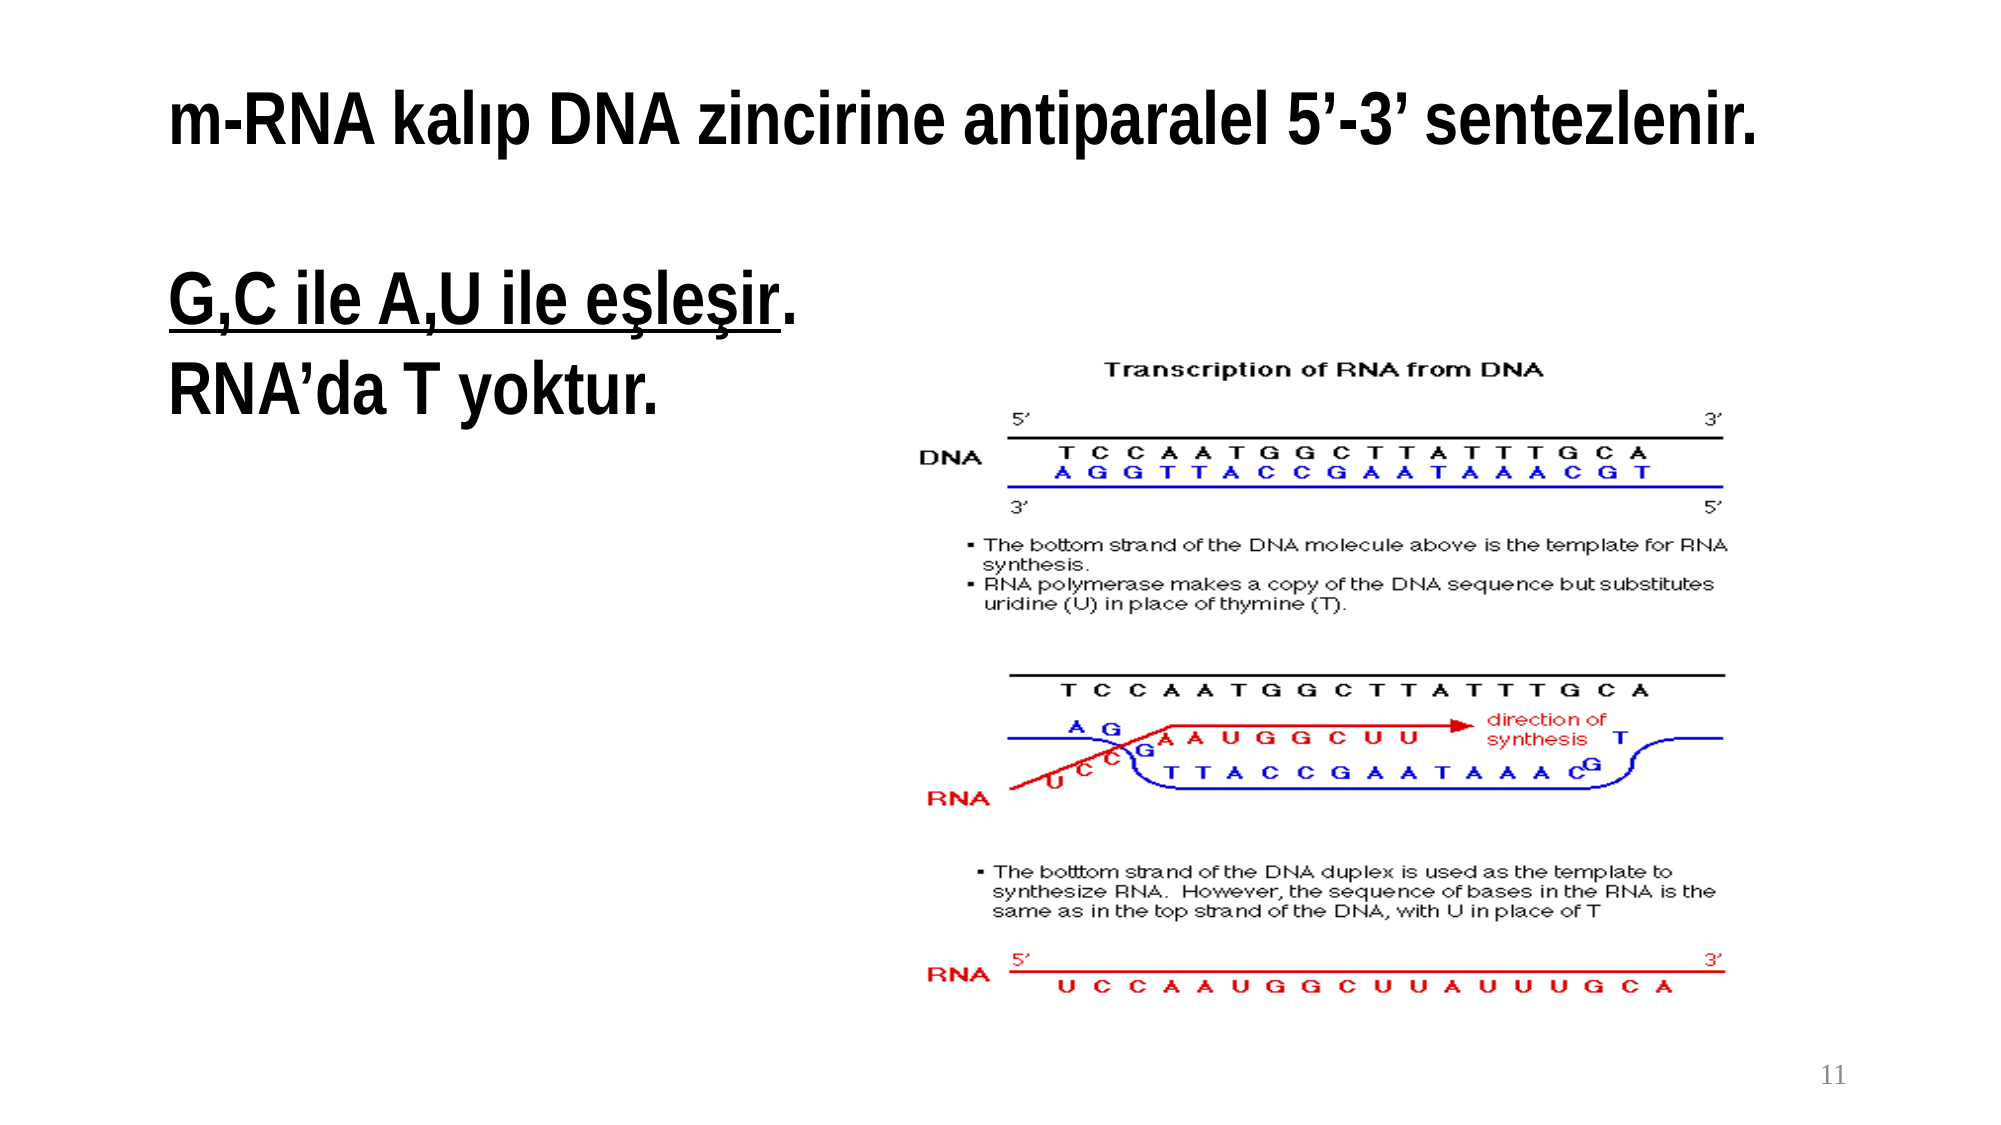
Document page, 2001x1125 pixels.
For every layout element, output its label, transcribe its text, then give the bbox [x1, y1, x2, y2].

picture [911, 360, 1787, 1004]
text_box m-RNA kalıp DNA zincirine antiparalel 5’-3’ sentezlenir. G,C ile A,U ile eşleşir. RNA’da T yoktur. [153, 62, 1863, 978]
slide_number 11 [1412, 1042, 1863, 1103]
